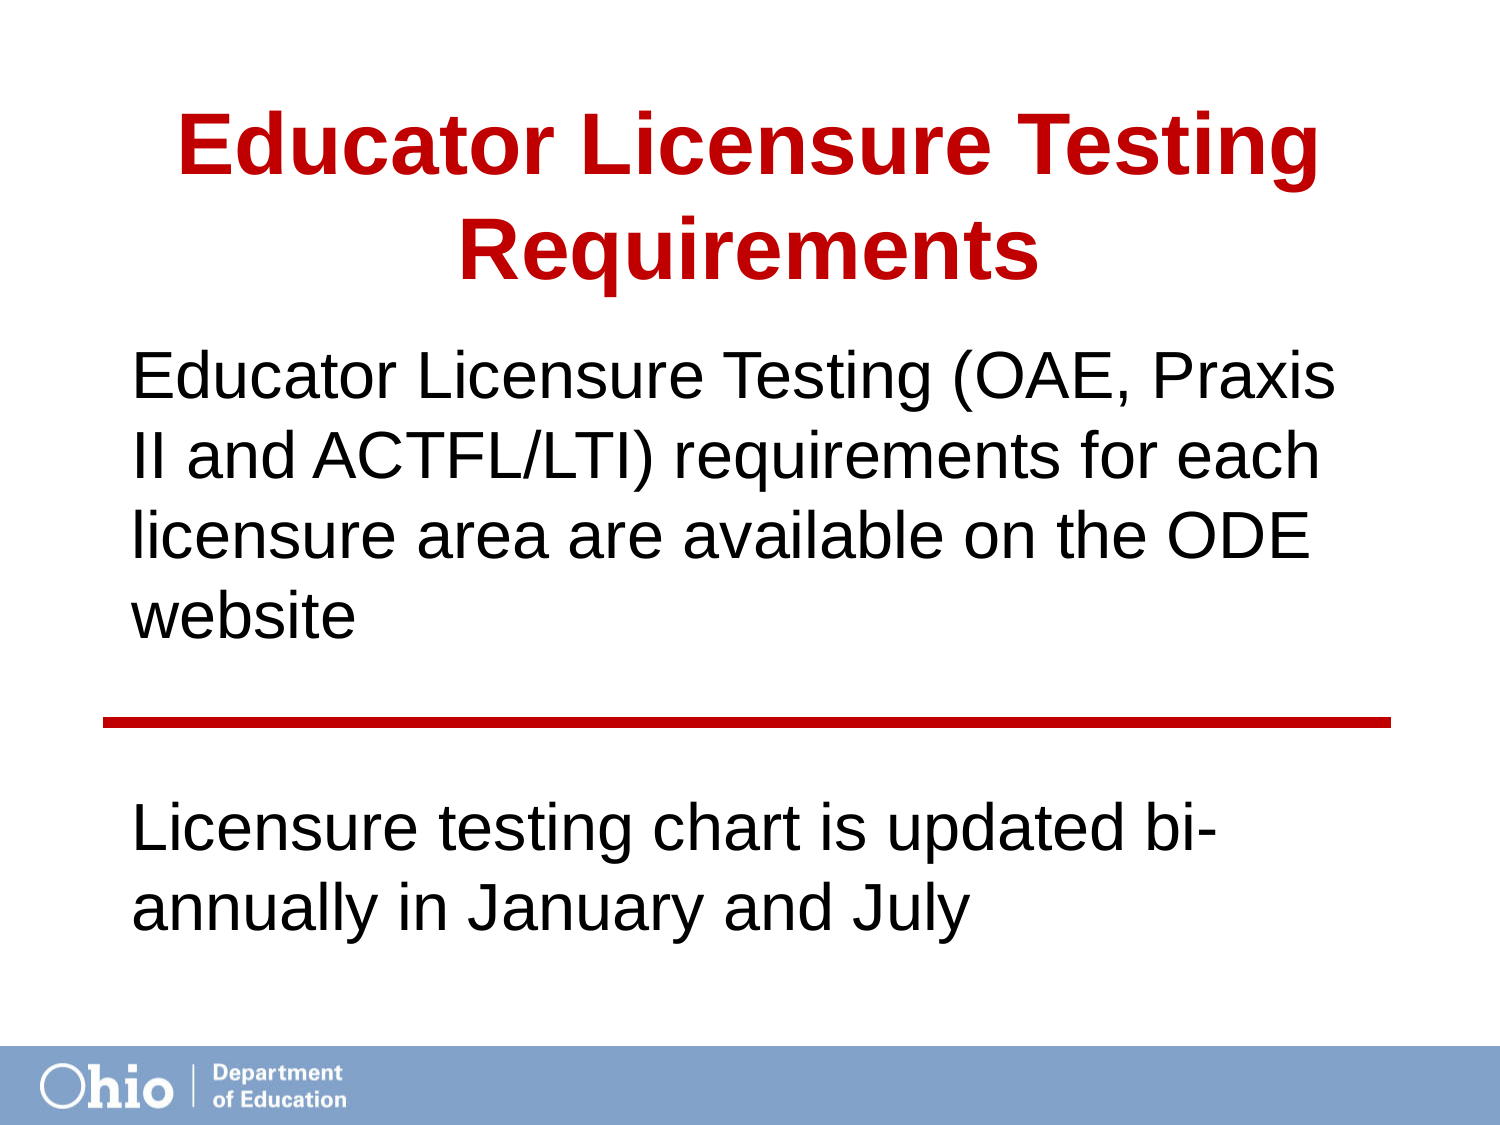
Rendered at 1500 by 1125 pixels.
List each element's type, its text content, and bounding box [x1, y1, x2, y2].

list Educator Licensure Testing (OAE, Praxis II and ACTFL/LTI) requirements for each licensure area are available on the ODE website Licensure testing chart is updated bi-annually in January and July [131, 332, 1391, 717]
list Educator Licensure Testing (OAE, Praxis II and ACTFL/LTI) requirements for each licensure area are available on the ODE website Licensure testing chart is updated bi-annually in January and July [131, 728, 1391, 1075]
title Educator Licensure Testing Requirements [75, 87, 1425, 300]
picture [0, 1046, 1500, 1125]
